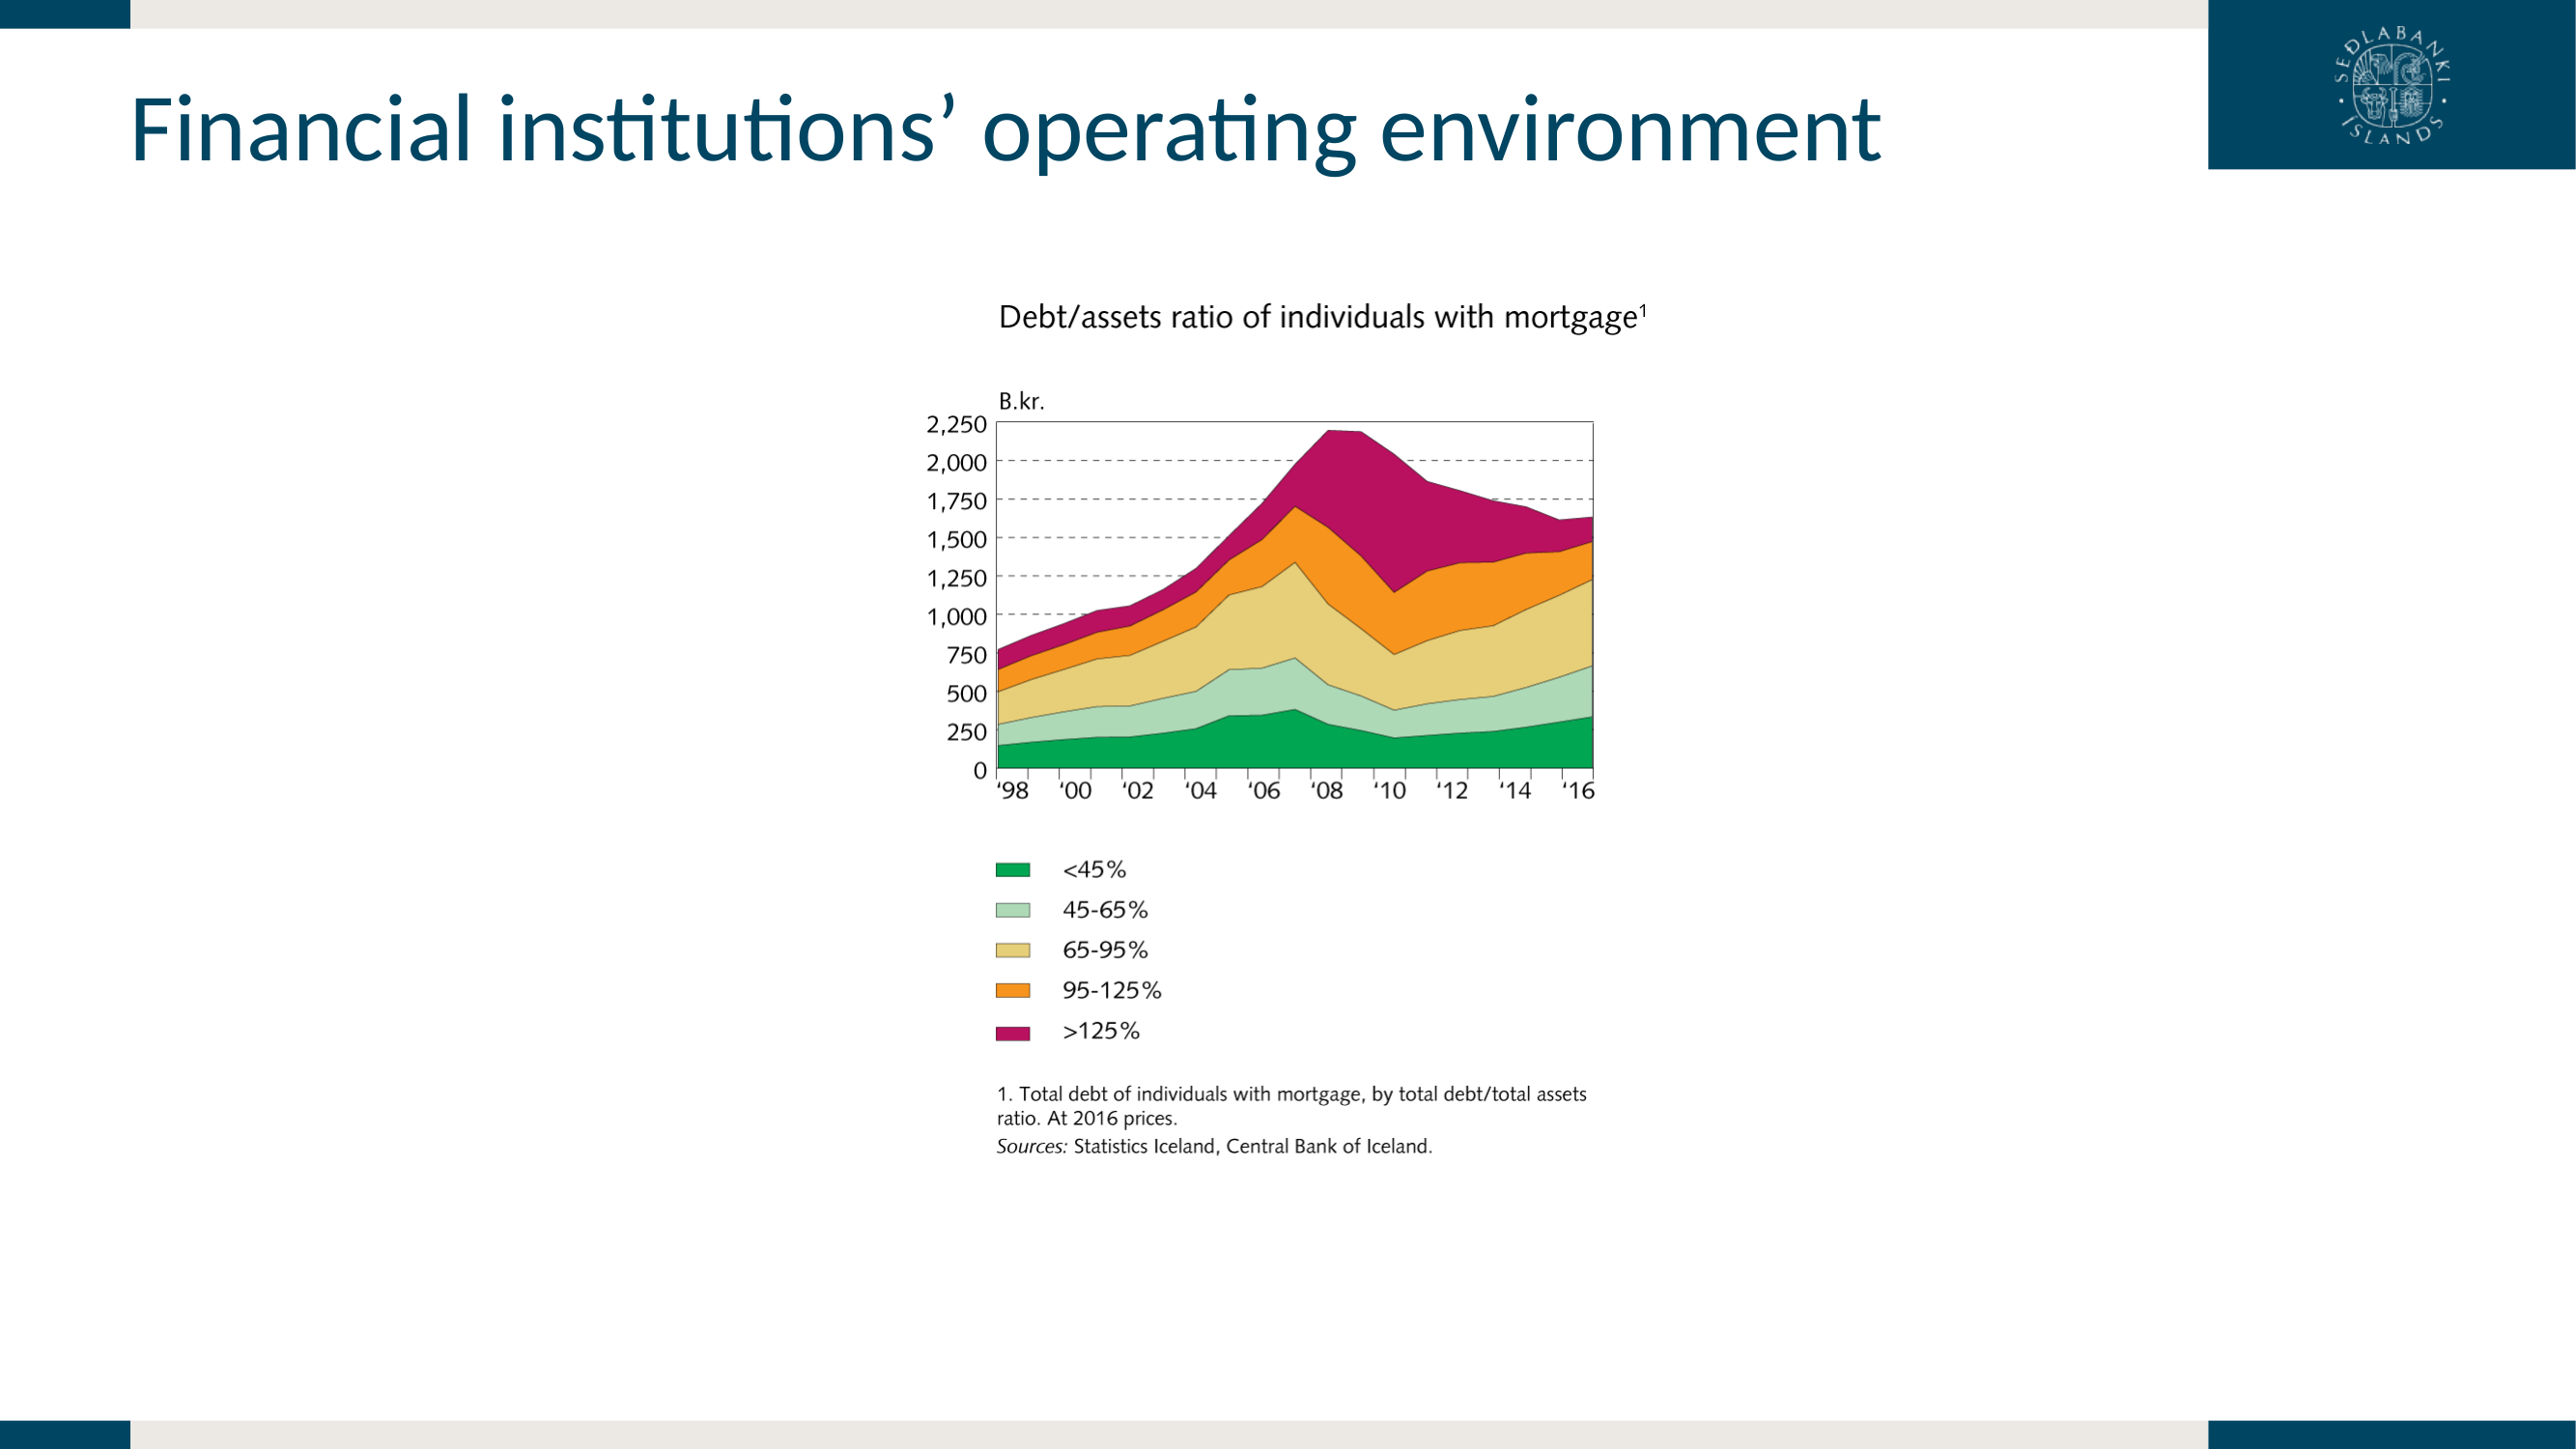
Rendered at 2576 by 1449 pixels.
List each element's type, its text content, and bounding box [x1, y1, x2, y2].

picture [926, 290, 1650, 1159]
title Financial institutions’ operating environment [129, 86, 2178, 290]
